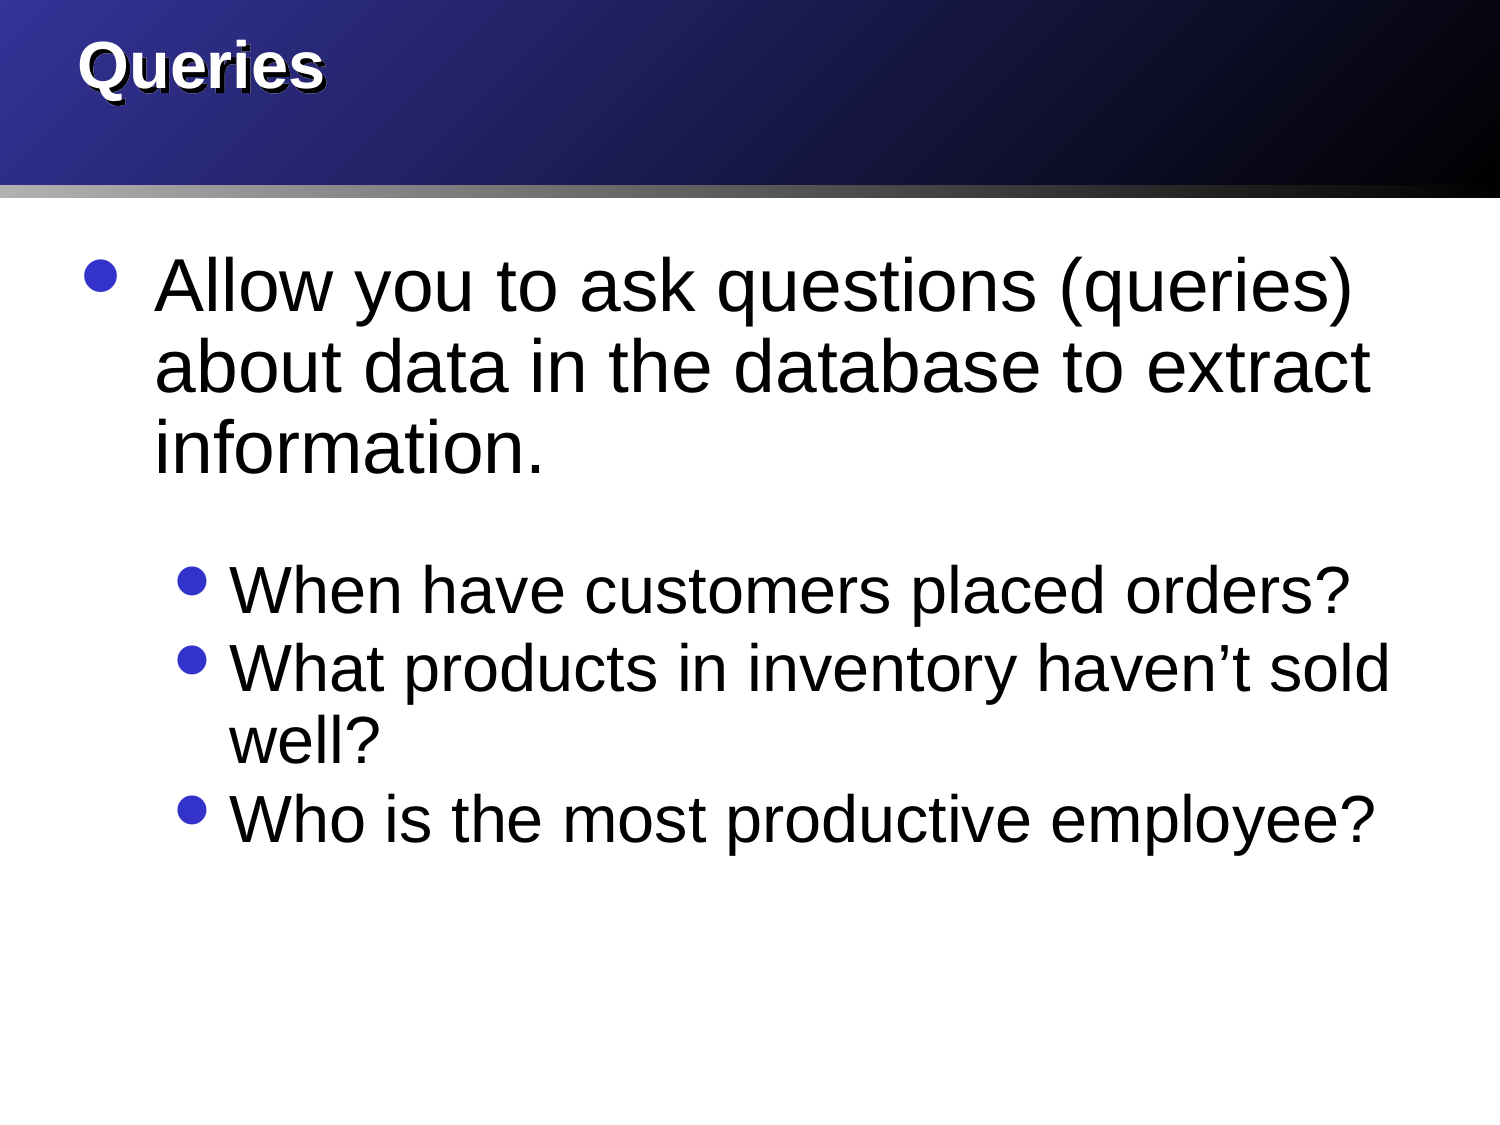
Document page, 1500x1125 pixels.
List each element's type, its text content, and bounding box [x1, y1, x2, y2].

list Allow you to ask questions (queries) about data in the database to extract information. When have customers placed orders? What products in inventory haven’t sold well? Who is the most productive employee? [64, 239, 1426, 1036]
title Queries [62, 14, 1426, 165]
